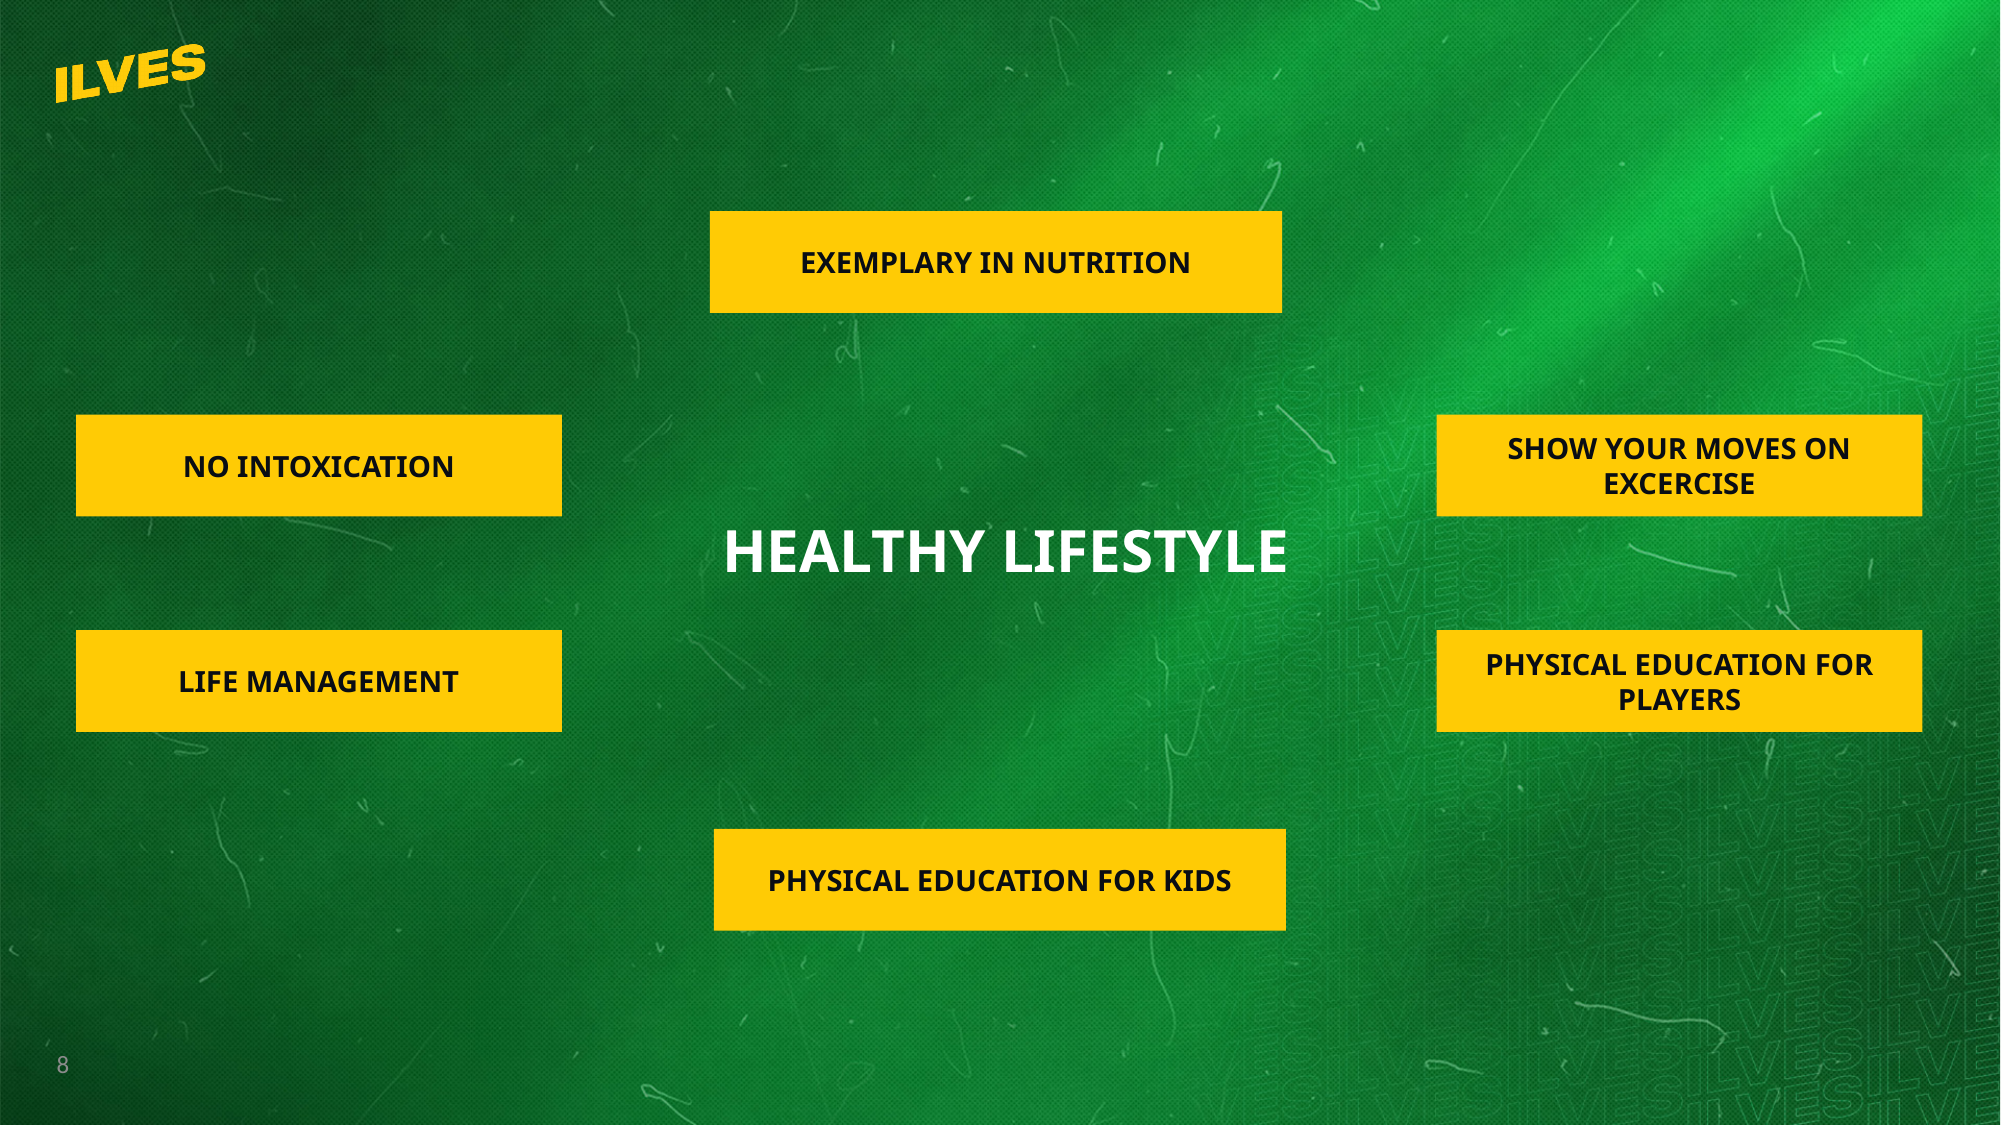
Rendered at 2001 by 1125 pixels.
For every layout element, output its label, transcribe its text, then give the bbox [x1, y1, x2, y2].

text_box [75, 211, 1923, 931]
picture [0, 0, 2001, 1125]
slide_number 8 [41, 1033, 492, 1094]
